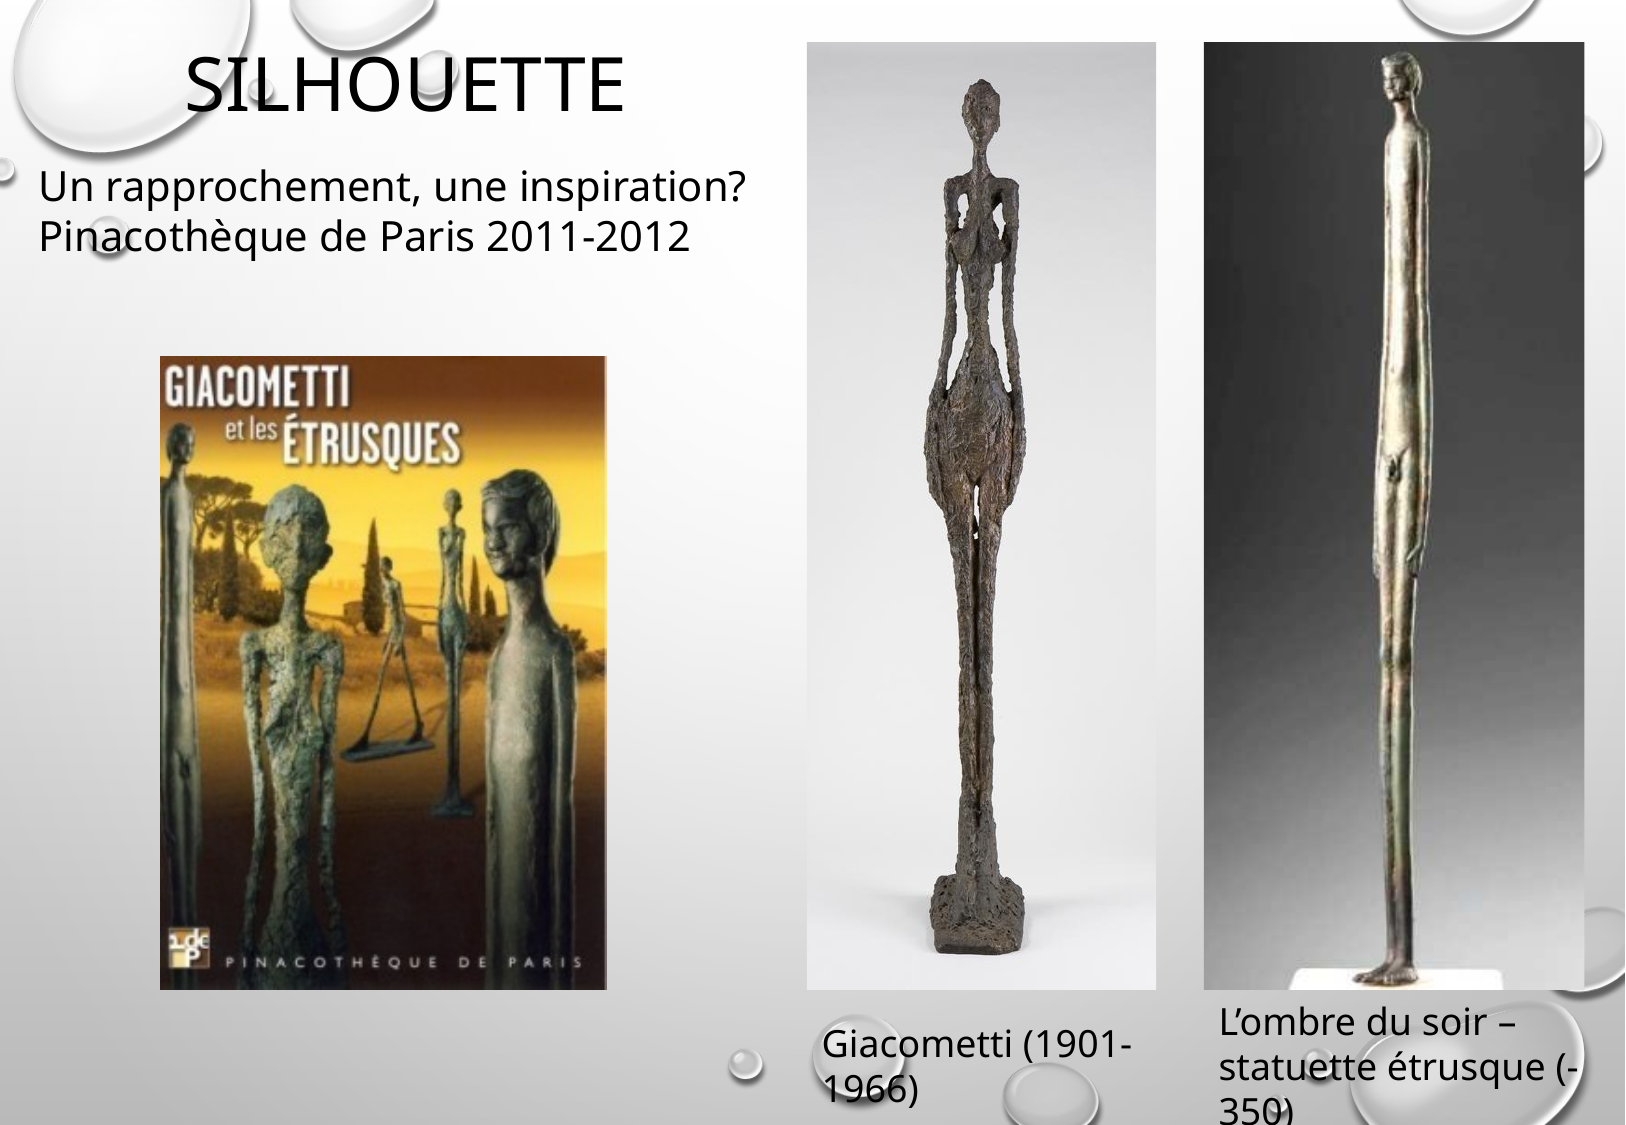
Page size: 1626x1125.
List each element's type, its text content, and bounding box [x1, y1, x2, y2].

picture [0, 0, 1625, 1125]
text_box Giacometti (1901-1966) [806, 1012, 1157, 1118]
title Silhouette [24, 21, 789, 152]
text_box Un rapprochement, une inspiration? Pinacothèque de Paris 2011-2012 [24, 152, 789, 267]
text_box L’ombre du soir – statuette étrusque (-350) [1203, 990, 1625, 1125]
